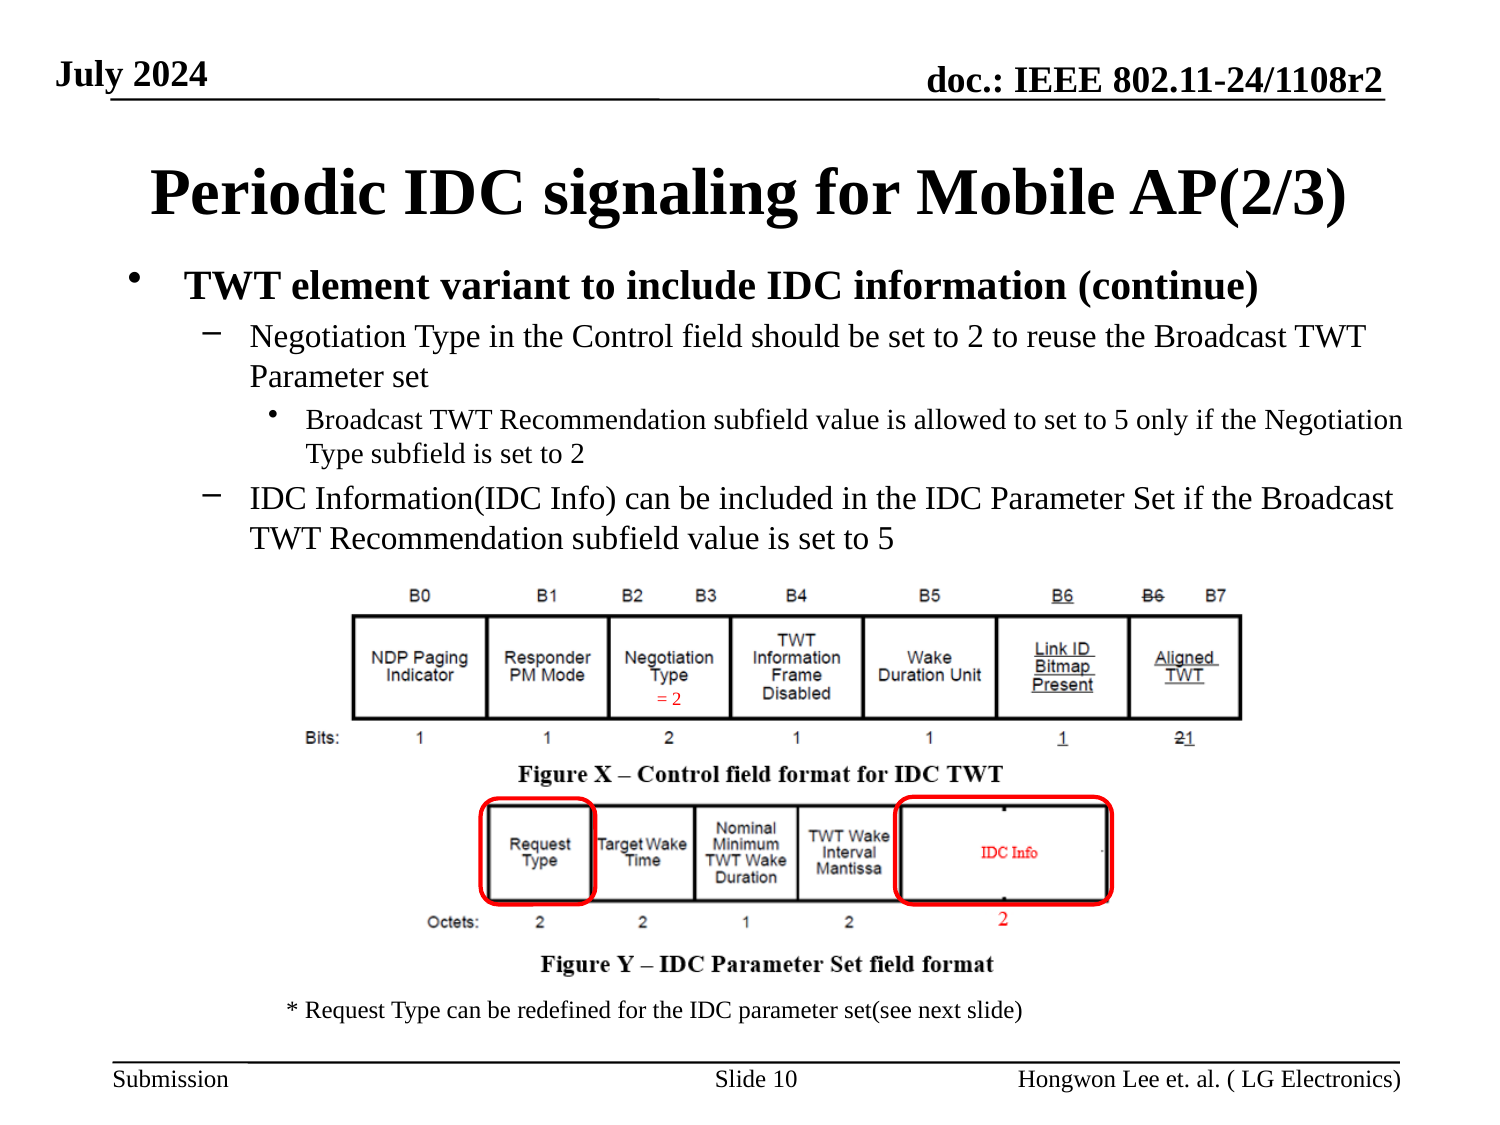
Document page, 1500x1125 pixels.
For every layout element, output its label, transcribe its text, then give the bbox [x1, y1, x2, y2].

title Periodic IDC signaling for Mobile AP(2/3) [112, 112, 1388, 263]
text_box * Request Type can be redefined for the IDC parameter set(see next slide) [271, 986, 1263, 1032]
footer Hongwon Lee et. al. ( LG Electronics) [1011, 1061, 1402, 1093]
slide_number Slide 10 [712, 1061, 800, 1093]
list TWT element variant to include IDC information (continue) Negotiation Type in the Control field should be set to 2 to reuse the Broadcast TWT Parameter set Broadcast TWT Recommendation subfield value is allowed to set to 5 only if the Negotiation Type subfield is set to 2 IDC Information(IDC Info) can be included in the IDC Parameter Set if the Broadcast TWT Recommendation subfield value is set to 5 [112, 249, 1475, 963]
picture [293, 562, 1256, 986]
